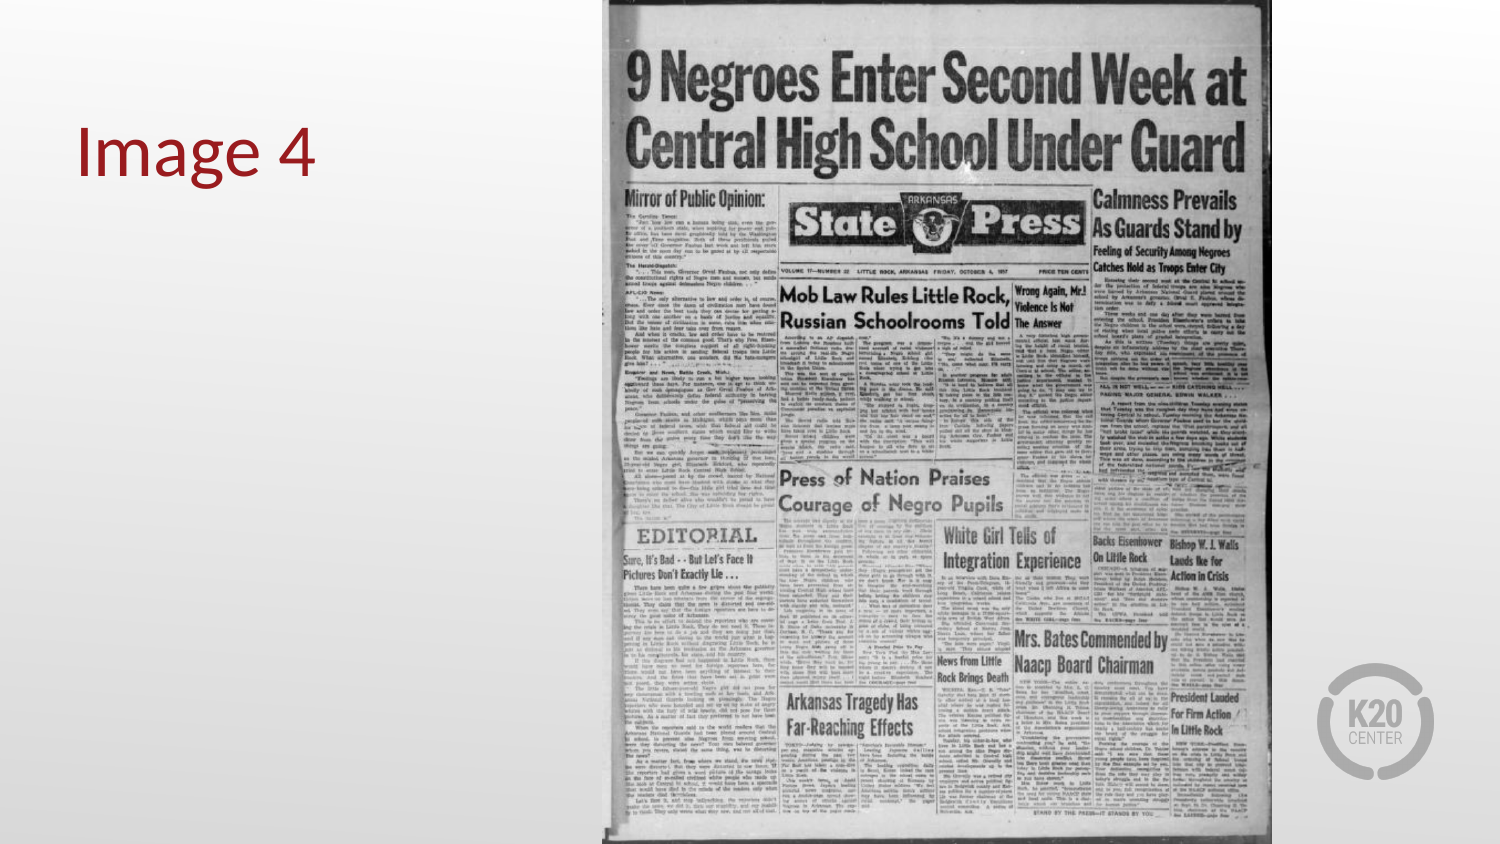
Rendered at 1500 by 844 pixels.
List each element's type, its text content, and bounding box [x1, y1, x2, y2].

picture [237, 0, 1500, 844]
title Image 4 [75, 50, 232, 191]
